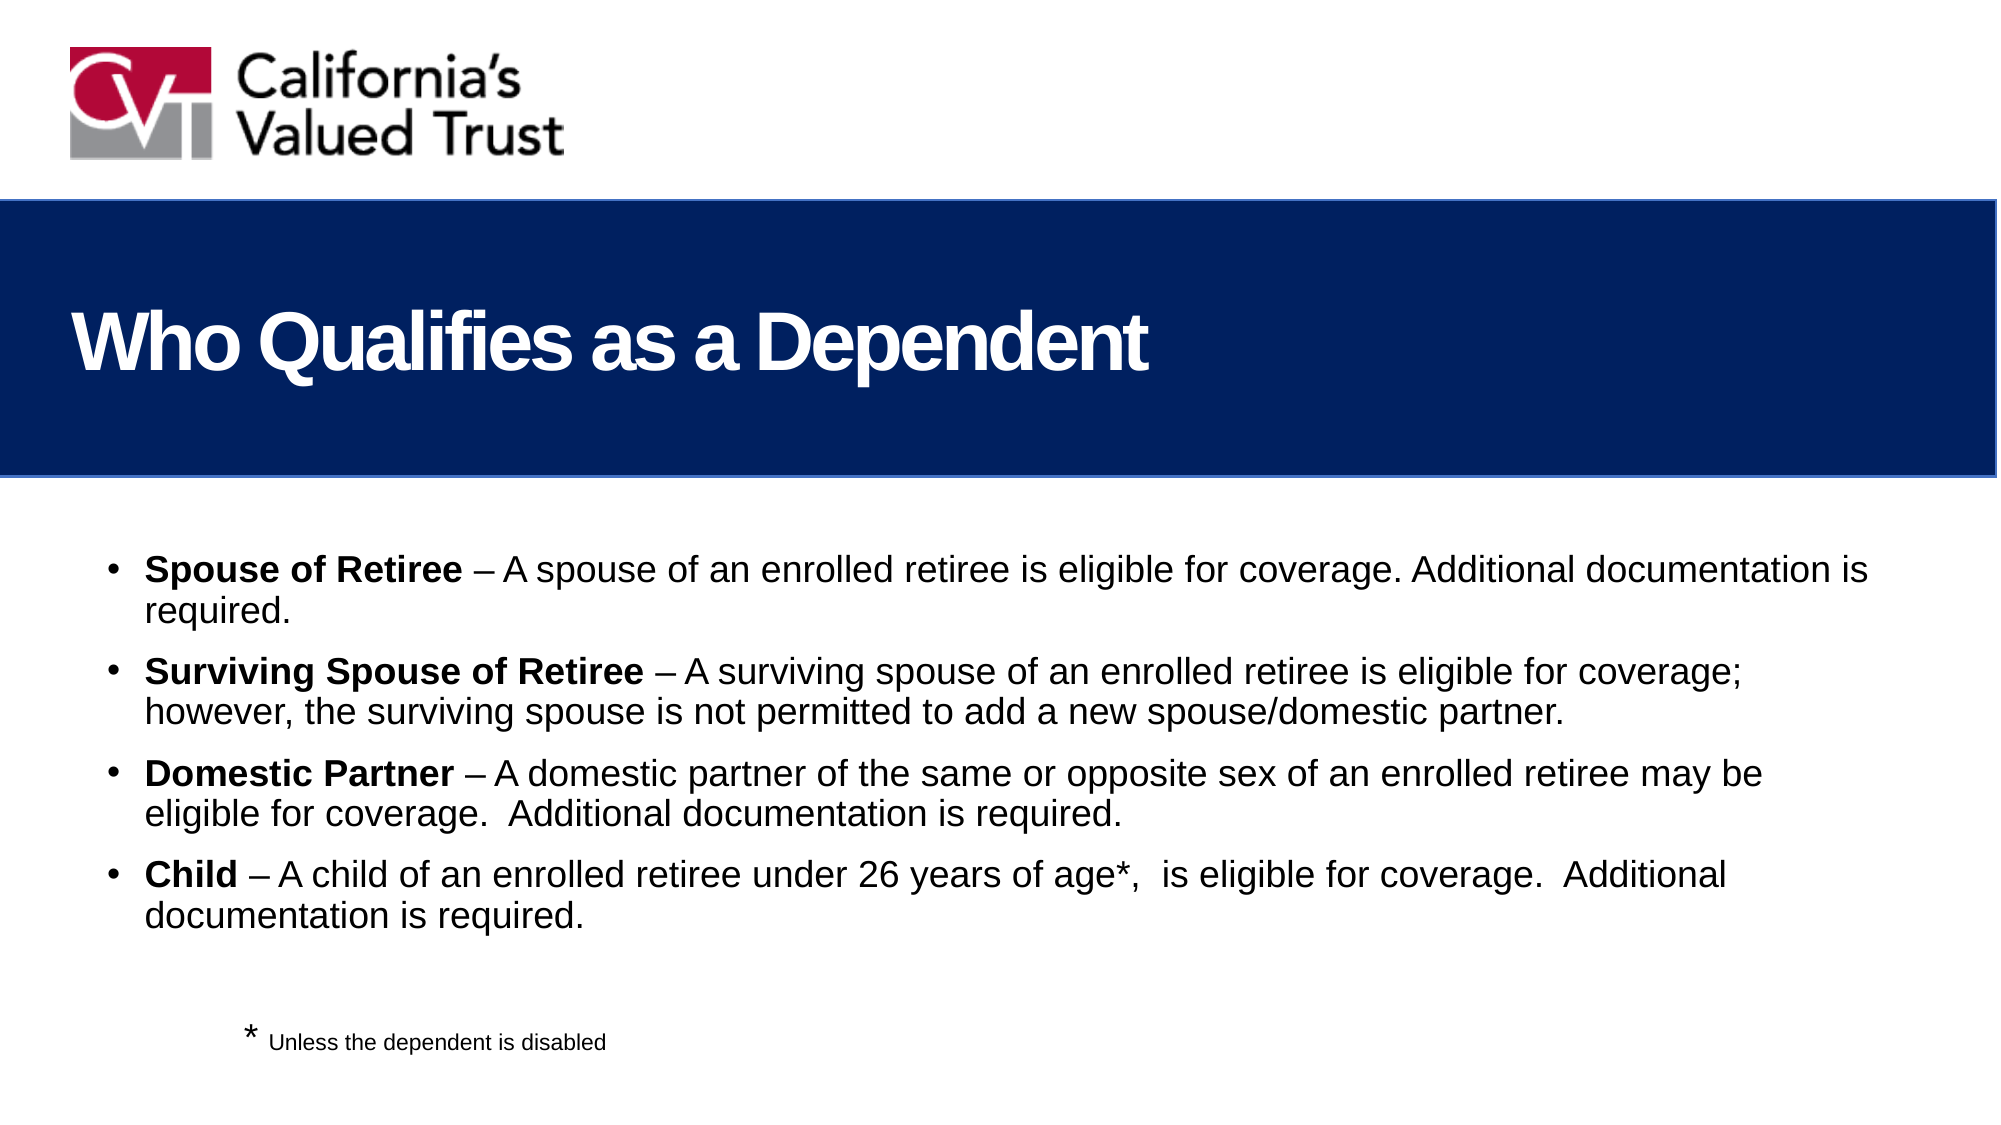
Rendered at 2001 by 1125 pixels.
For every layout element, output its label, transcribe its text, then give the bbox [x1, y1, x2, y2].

text_box [1015, 516, 1908, 1026]
title Who Qualifies as a Dependent [56, 213, 1782, 461]
list Spouse of Retiree – A spouse of an enrolled retiree is eligible for coverage. Additional documentation is required. Surviving Spouse of Retiree – A surviving spouse of an enrolled retiree is eligible for coverage; however, the surviving spouse is not permitted to add a new spouse/domestic partner. Domestic Partner – A domestic partner of the same or opposite sex of an enrolled retiree may be eligible for coverage. Additional documentation is required. Child – A child of an enrolled retiree under 26 years of age*, is eligible for coverage. Additional documentation is required. * Unless the dependent is disabled [92, 542, 1901, 1078]
text_box [0, 199, 1997, 477]
picture [70, 47, 564, 160]
